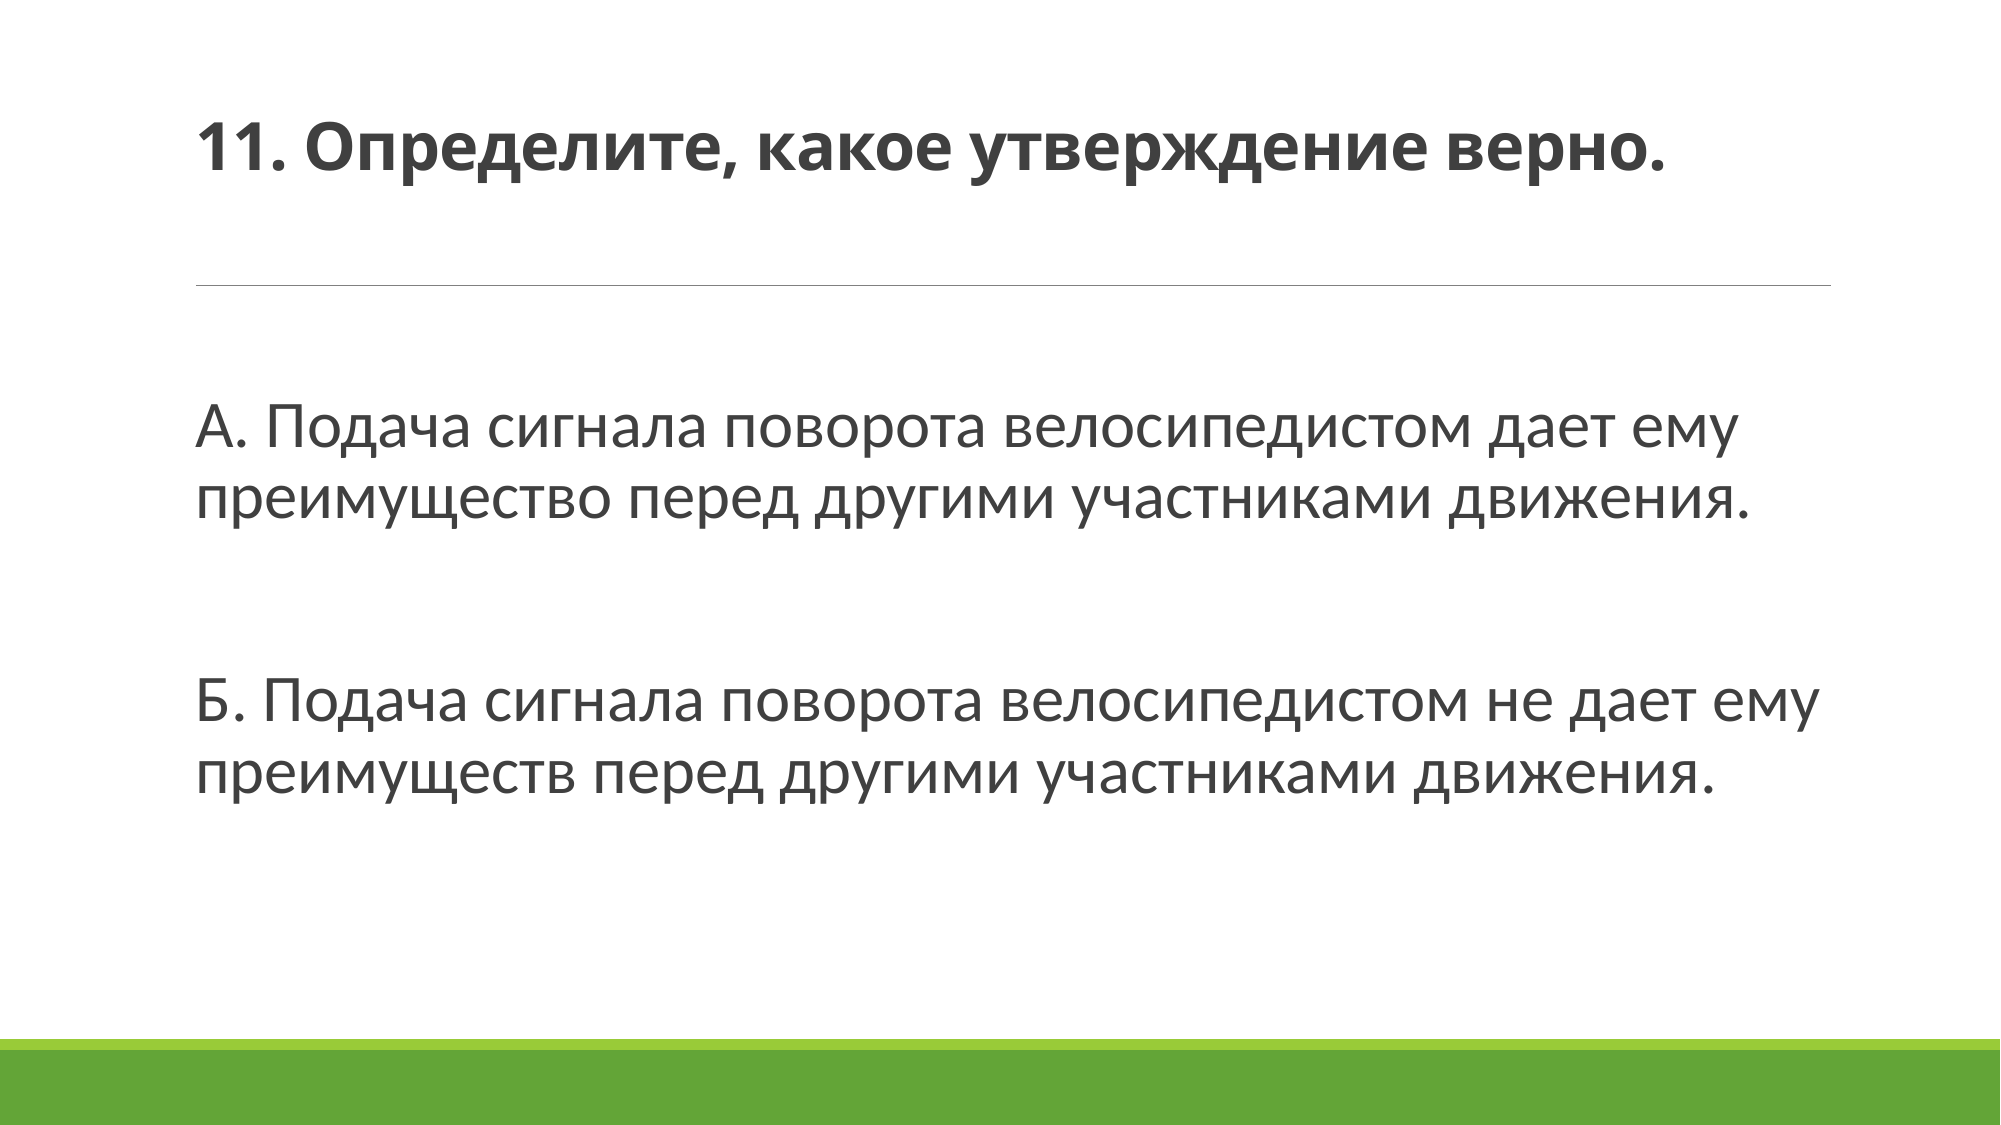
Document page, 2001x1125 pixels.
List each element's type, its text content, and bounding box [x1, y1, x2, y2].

title 11. Определите, какое утверждение верно. [180, 47, 1830, 192]
list А. Подача сигнала поворота велосипедистом дает ему преимущество перед другими участниками движения. Б. Подача сигнала поворота велосипедистом не дает ему преимуществ перед другими участниками движения. [180, 302, 1925, 963]
